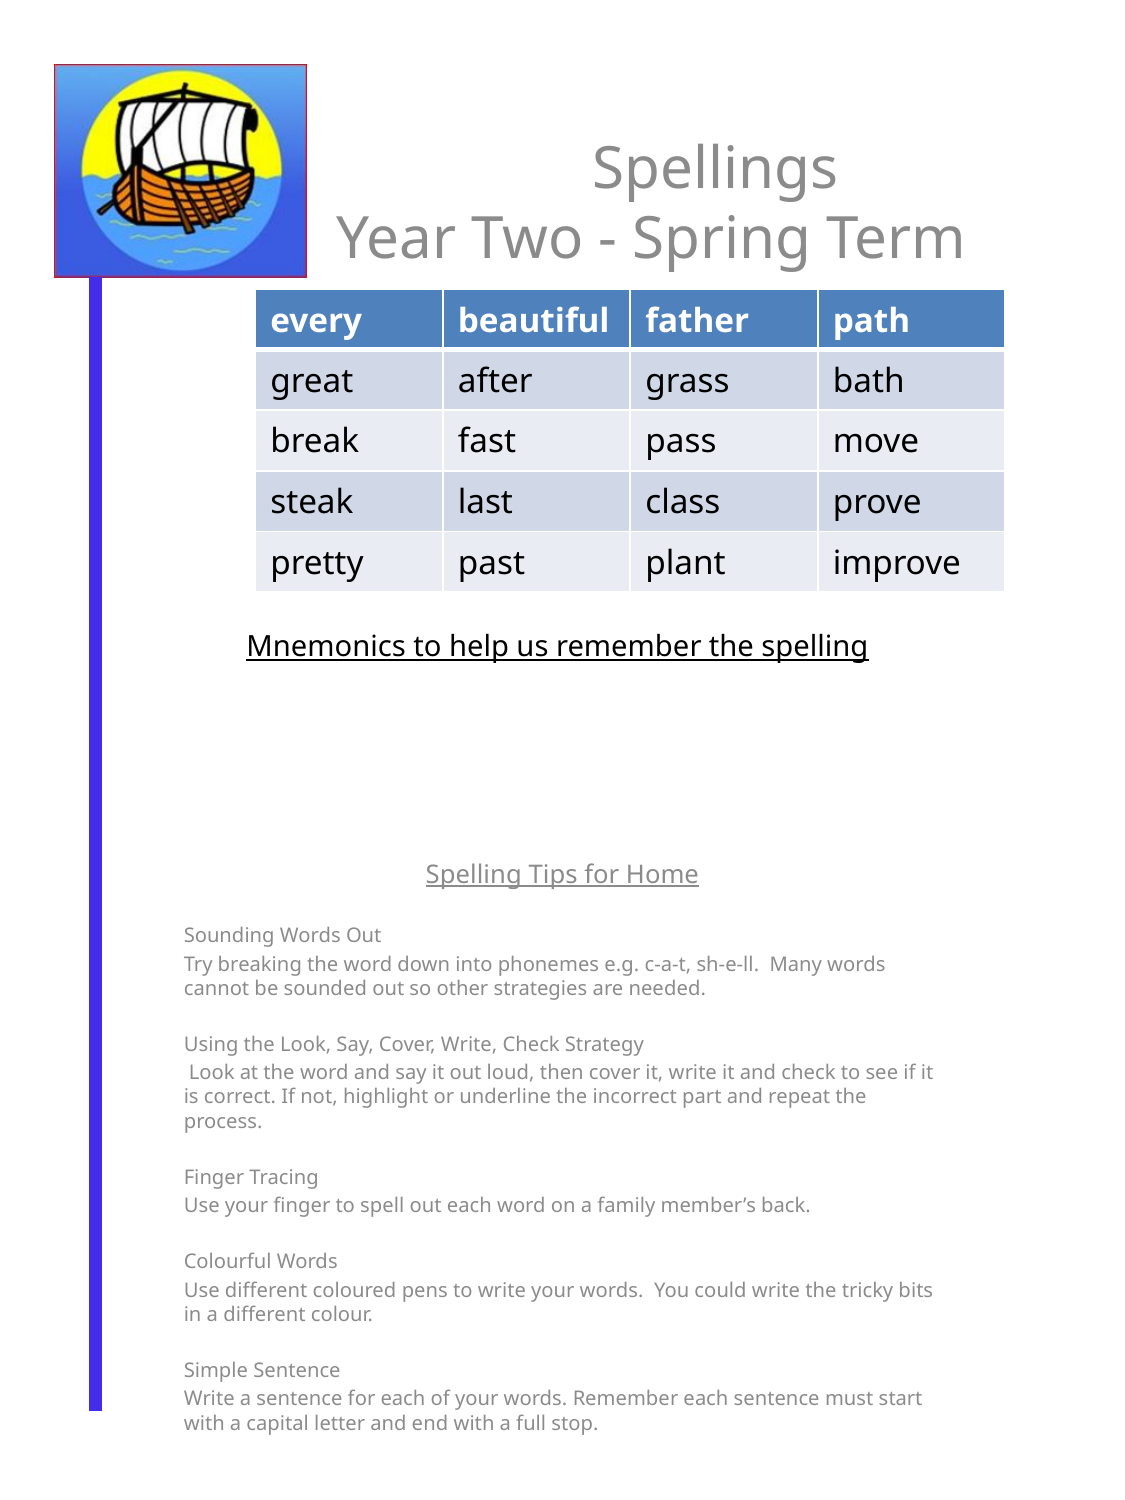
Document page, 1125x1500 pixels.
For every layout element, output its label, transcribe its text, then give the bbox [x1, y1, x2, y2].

table_header path [819, 290, 1004, 347]
table_cell improve [819, 532, 1004, 591]
table_cell great [310, 352, 442, 409]
table_header father [631, 290, 817, 347]
table_cell pass [631, 411, 817, 470]
table_cell class [631, 472, 817, 531]
table_cell prove [819, 472, 1004, 531]
table_cell grass [631, 352, 817, 409]
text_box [54, 64, 307, 1412]
text_box Spellings Year Two - Spring Term [321, 88, 1094, 313]
table_cell fast [444, 411, 629, 470]
table_cell move [819, 411, 1004, 470]
table_header beautiful [444, 290, 629, 347]
table_header every [310, 290, 442, 347]
table_cell last [444, 472, 629, 531]
table_cell bath [819, 352, 1004, 409]
table_cell pretty [310, 532, 442, 591]
table_cell past [444, 532, 629, 591]
table_cell plant [631, 532, 817, 591]
table_cell steak [310, 472, 442, 531]
table_cell after [444, 352, 629, 409]
text_box Spelling Tips for Home Sounding Words Out Try breaking the word down into phonemes e.g. c-a-t, sh-e-ll. Many words cannot be sounded out so other strategies are needed. Using the Look, Say, Cover, Write, Check Strategy Look at the word and say it out loud, then cover it, write it and check to see if it is correct. If not, highlight or underline the incorrect part and repeat the process. Finger Tracing Use your finger to spell out each word on a family member’s back. Colourful Words Use different coloured pens to write your words. You could write the tricky bits in a different colour. Simple Sentence Write a sentence for each of your words. Remember each sentence must start with a capital letter and end with a full stop. [168, 849, 957, 1447]
text_box Mnemonics to help us remember the spelling [310, 620, 1024, 715]
table_cell break [310, 411, 442, 470]
